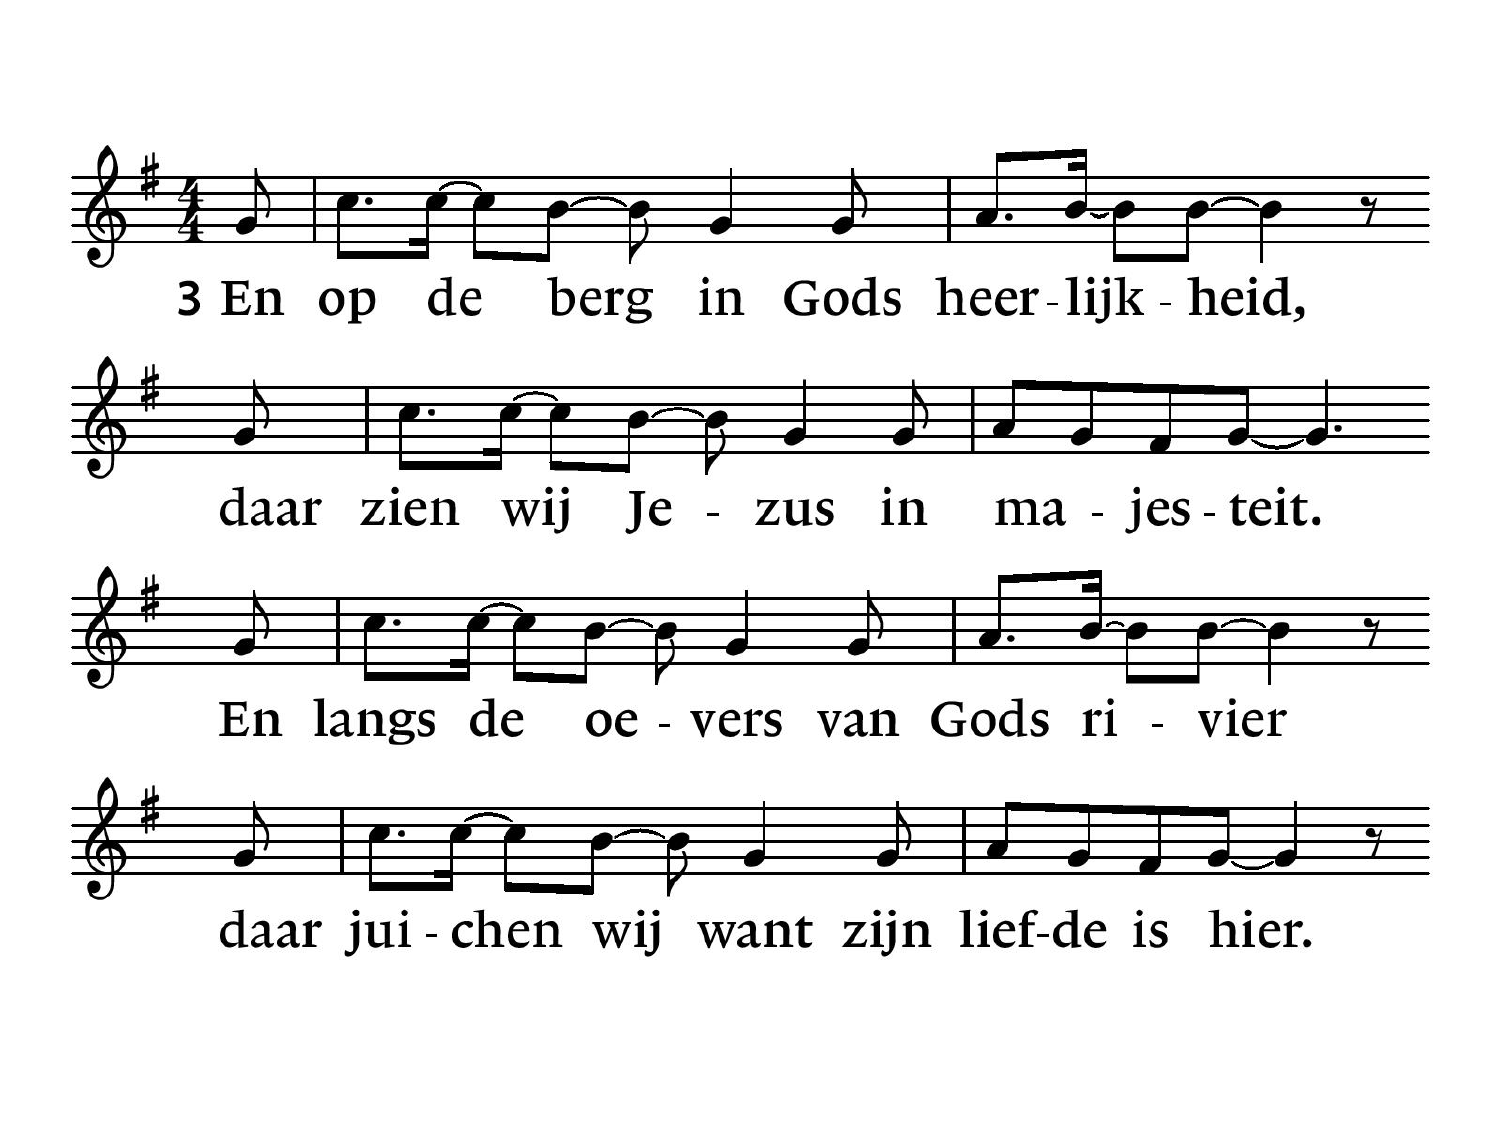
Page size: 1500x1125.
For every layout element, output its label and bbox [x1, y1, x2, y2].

list [0, 0, 1500, 1125]
